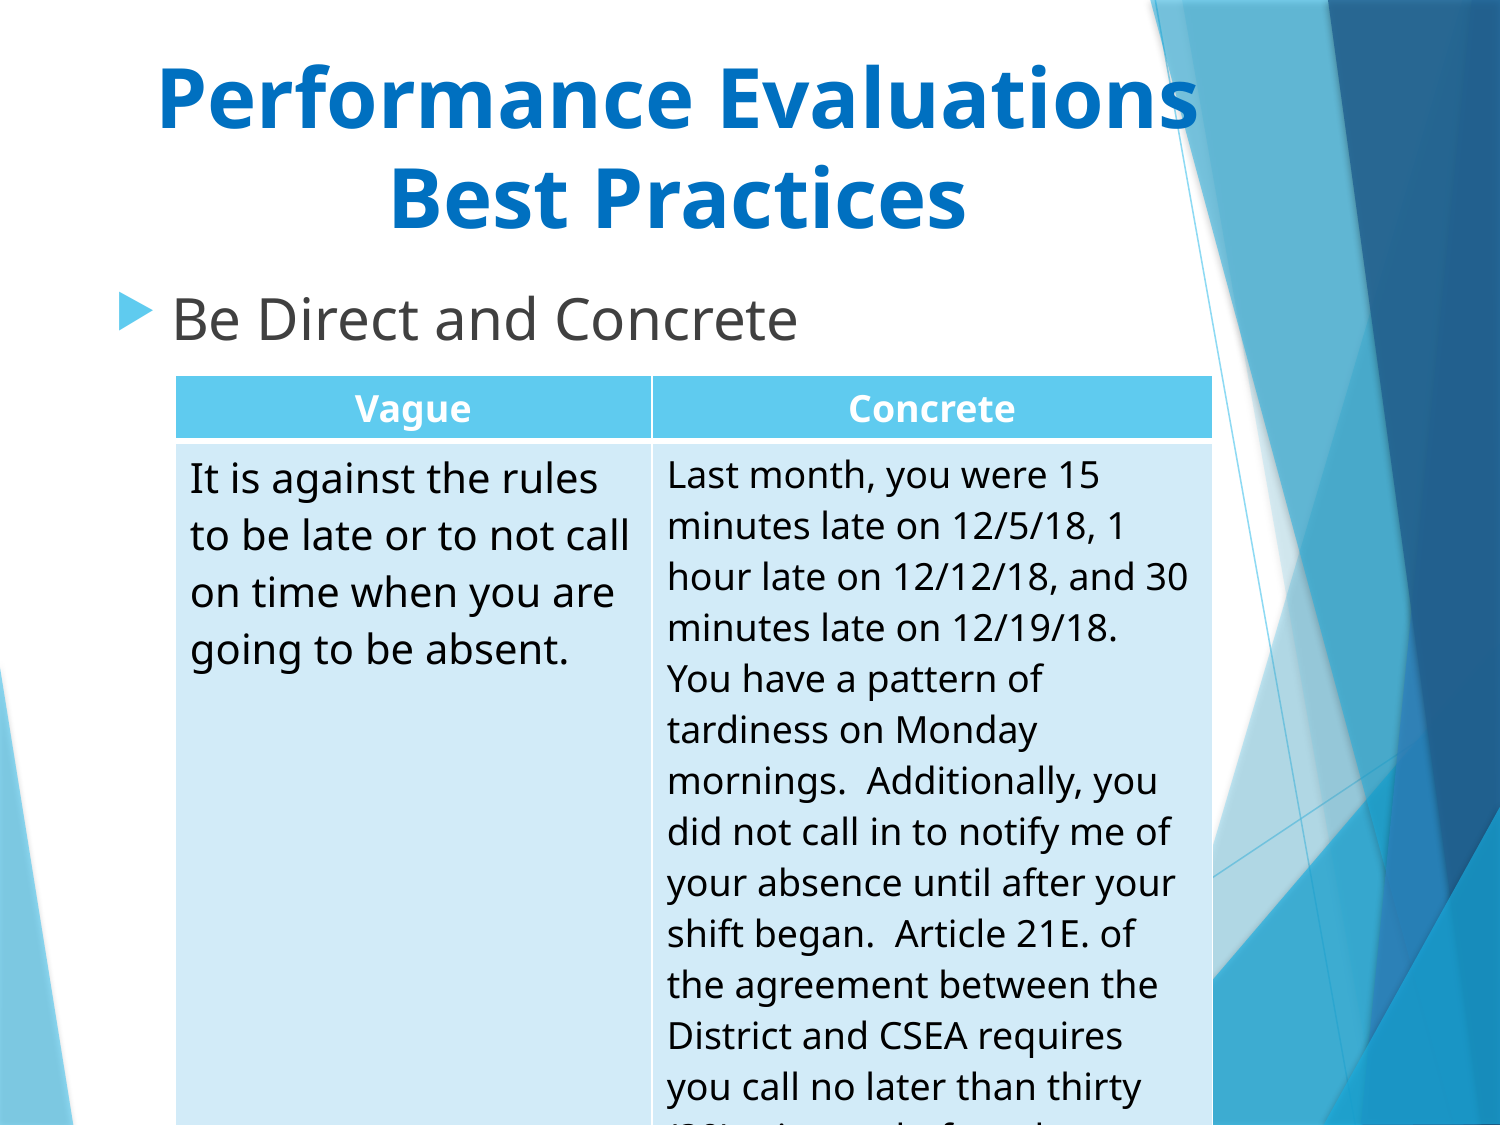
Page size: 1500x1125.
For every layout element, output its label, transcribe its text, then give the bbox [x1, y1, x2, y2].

table_cell Last month, you were 15 minutes late on 12/5/18, 1 hour late on 12/12/18, and 30 minutes late on 12/19/18. You have a pattern of tardiness on Monday mornings. Additionally, you did not call in to notify me of your absence until after your shift began. Article 21E. of the agreement between the District and CSEA requires you call no later than thirty (30) minutes before the reporting time. [653, 444, 1212, 1125]
list Be Direct and Concrete [99, 275, 1163, 1038]
table_header Concrete [653, 376, 1212, 438]
table_cell It is against the rules to be late or to not call on time when you are going to be absent. [176, 444, 651, 1125]
title Performance Evaluations Best Practices [96, 37, 1260, 255]
table_header Vague [176, 376, 651, 438]
